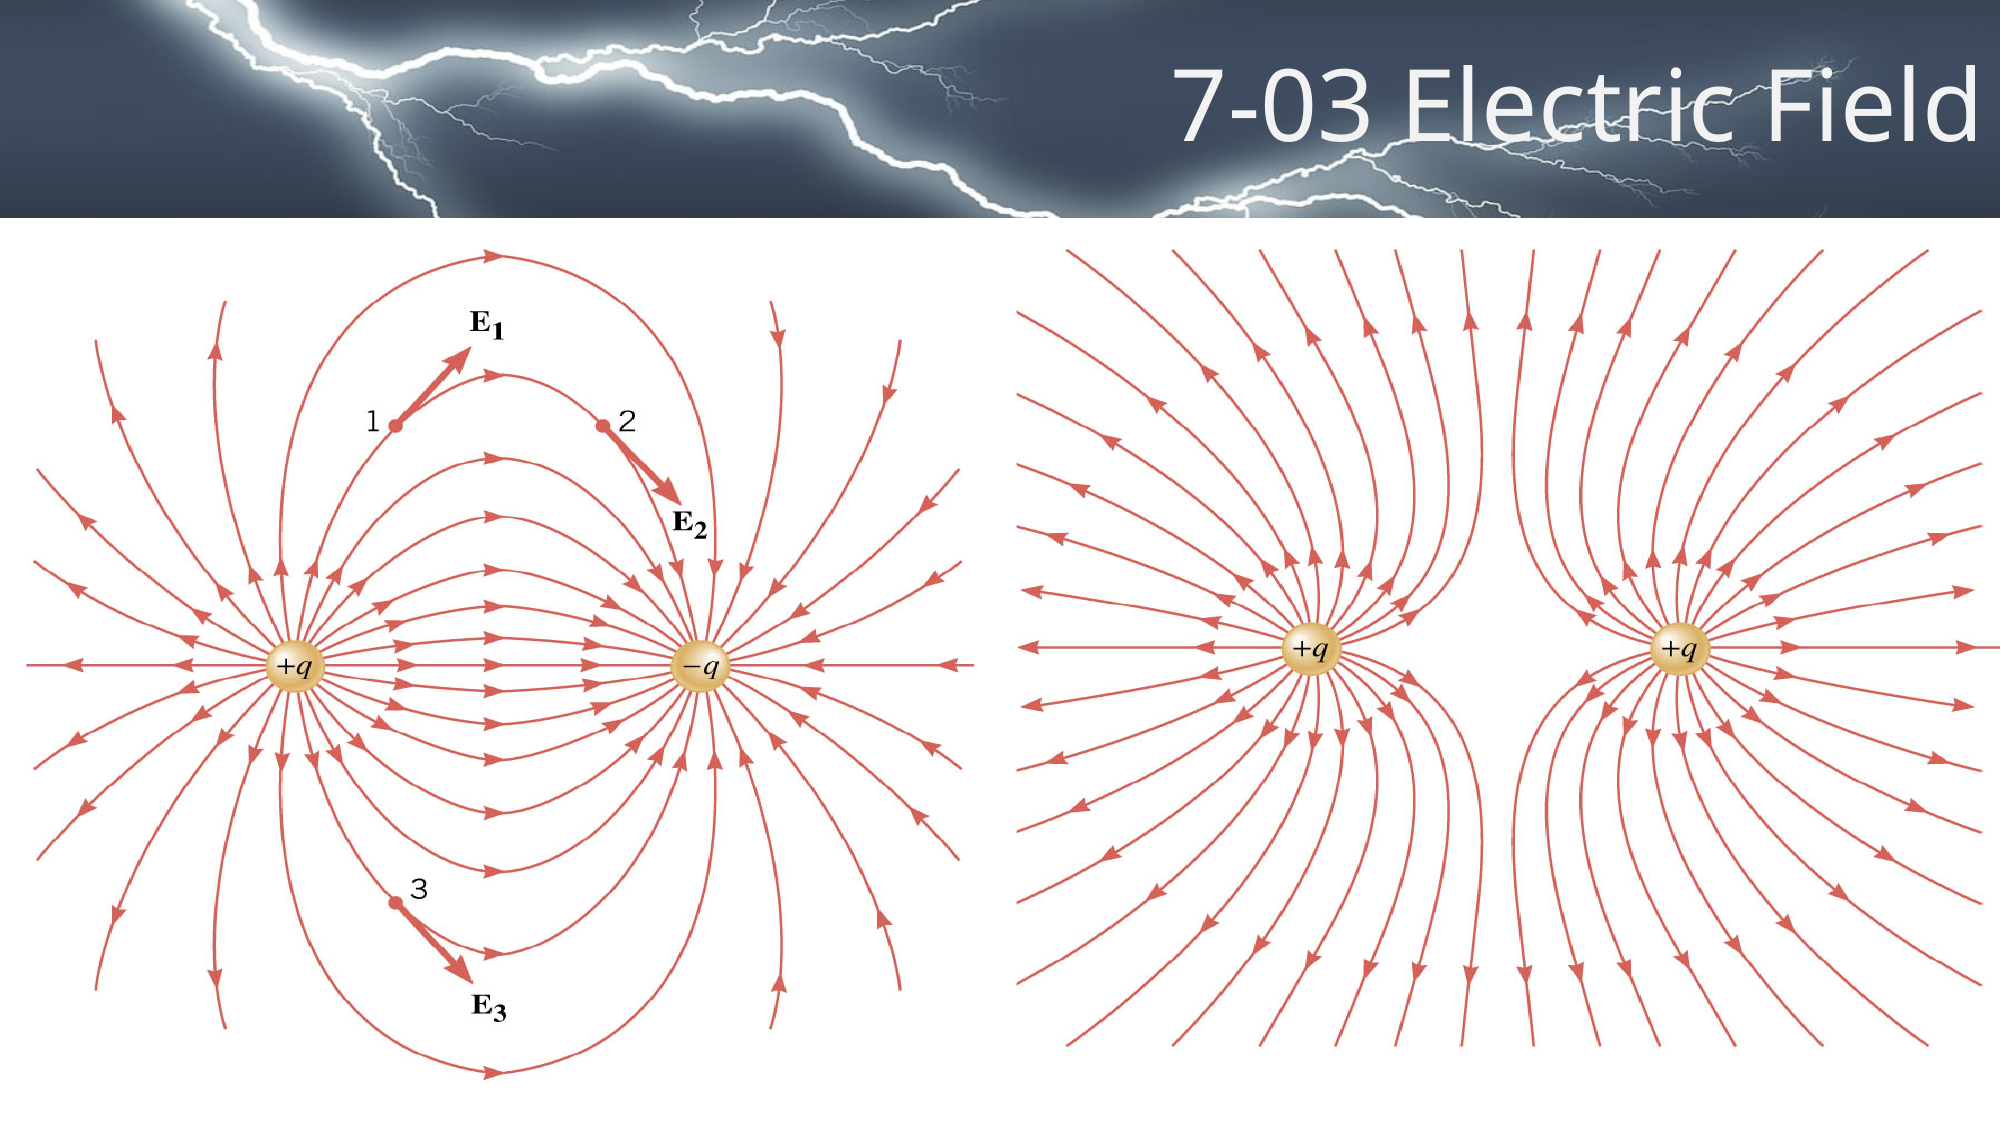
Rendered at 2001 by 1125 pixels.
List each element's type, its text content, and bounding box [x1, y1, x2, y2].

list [26, 249, 975, 1085]
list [1016, 249, 2000, 1063]
title 7-03 Electric Field [0, 0, 2000, 218]
